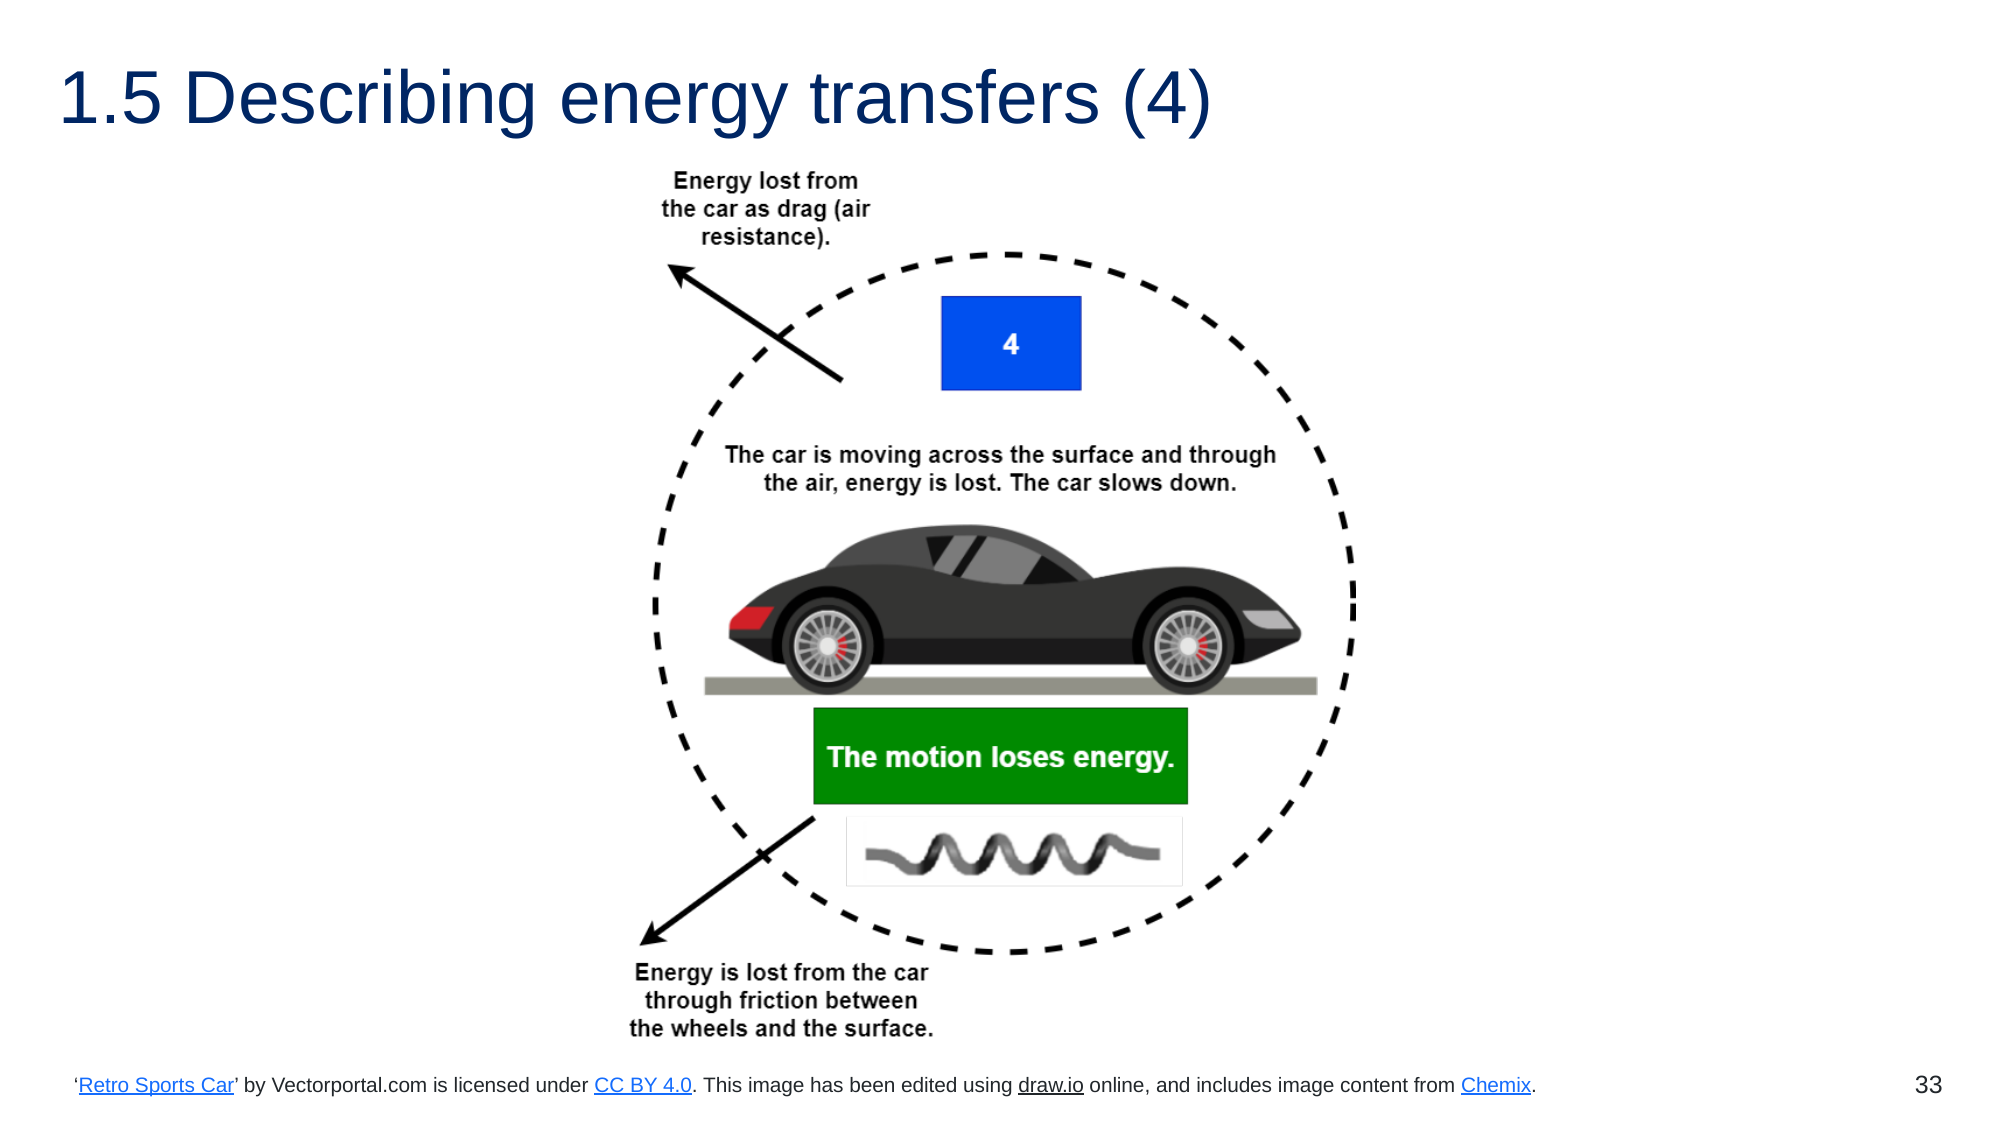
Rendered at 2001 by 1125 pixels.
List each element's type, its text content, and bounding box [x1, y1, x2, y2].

slide_number 33 [1824, 1068, 1943, 1099]
picture [627, 162, 1356, 1047]
text_box ‘Retro Sports Car’ by Vectorportal.com is licensed under CC BY 4.0. This image has been edited using draw.io online, and includes image content from Chemix. [59, 1063, 1909, 1104]
title 1.5 Describing energy transfers (4) [59, 59, 1943, 149]
